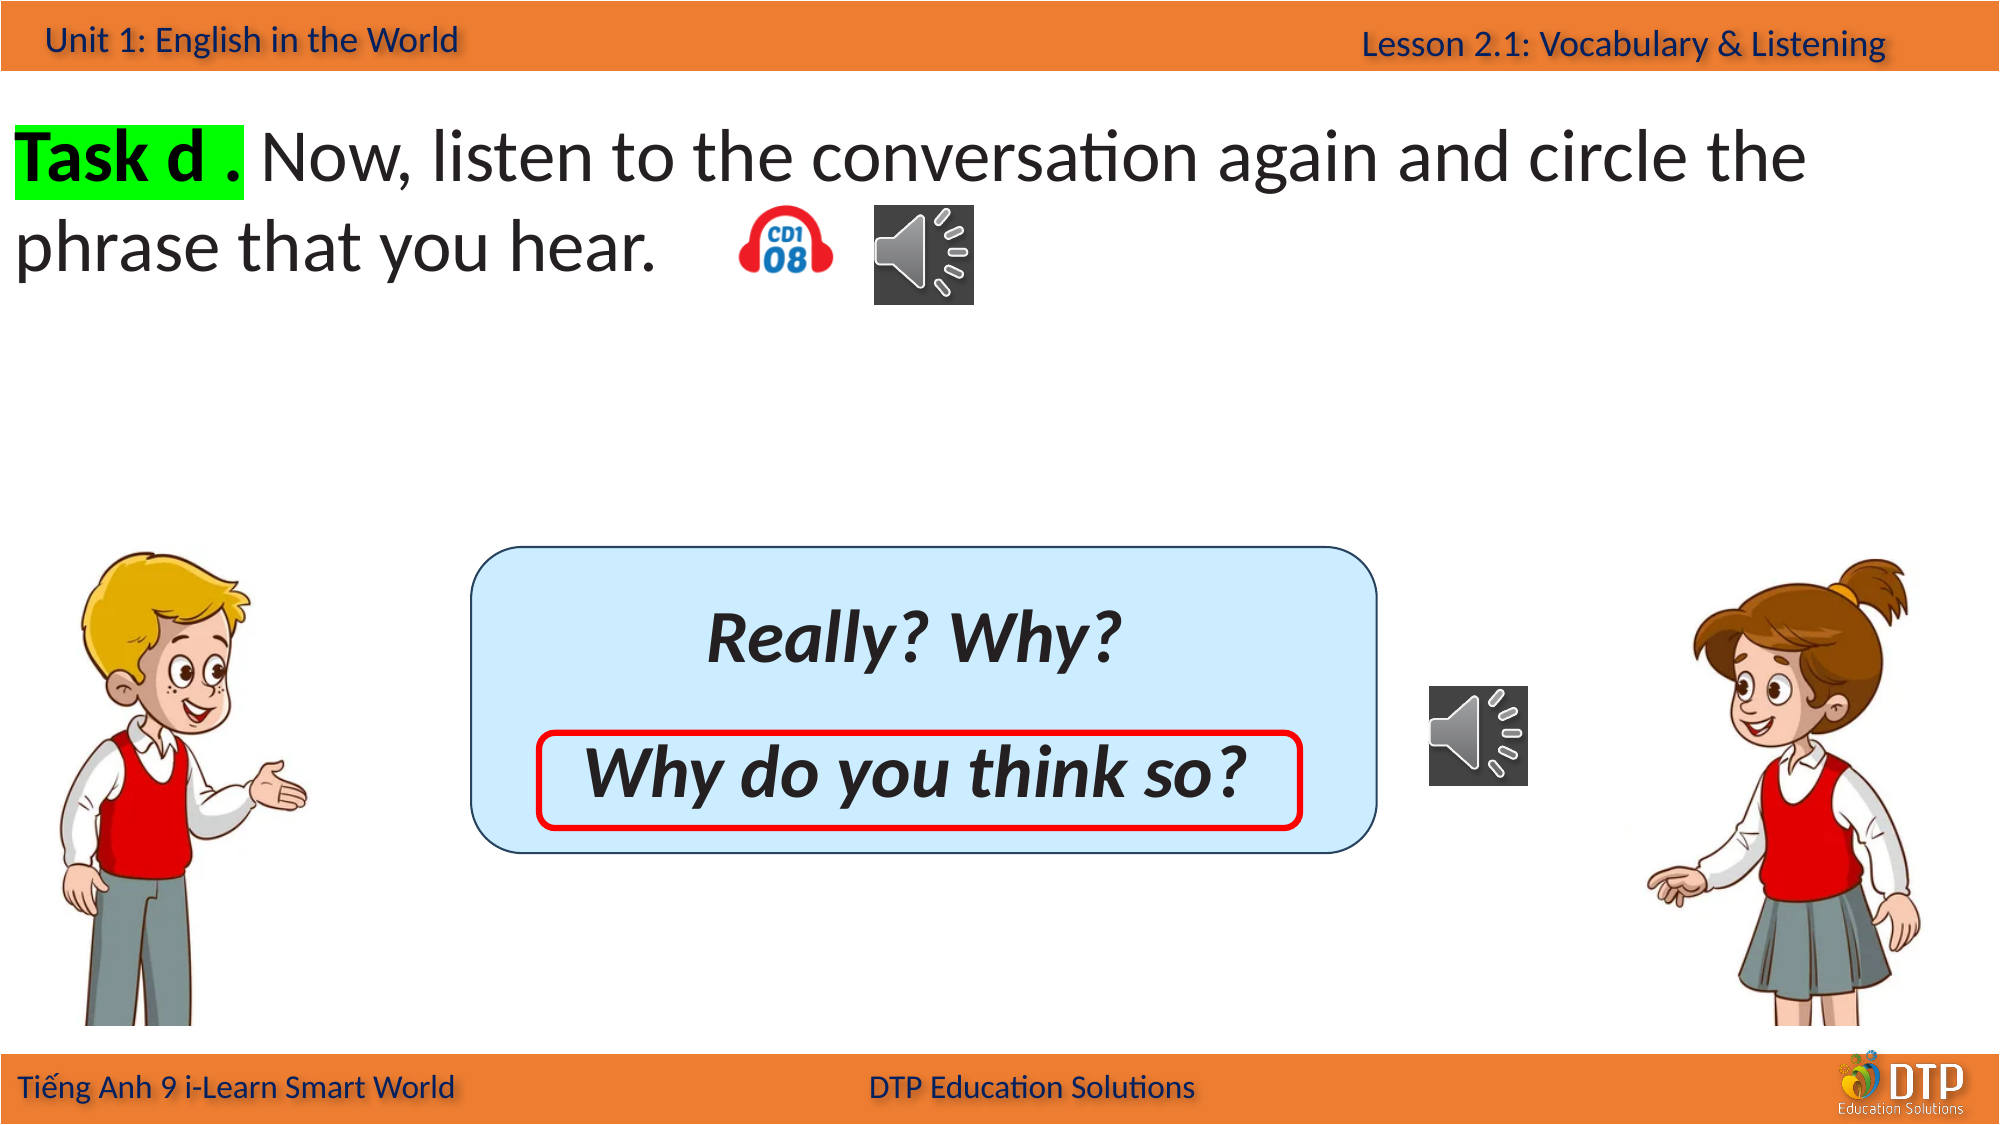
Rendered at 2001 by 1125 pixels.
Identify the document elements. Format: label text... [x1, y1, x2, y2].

picture [873, 204, 975, 306]
picture [725, 188, 870, 297]
picture [1627, 546, 1929, 1026]
text_box Task d . Now, listen to the conversation again and circle the phrase that you hear. [0, 99, 2000, 294]
text_box Really? Why? Why do you think so? [470, 545, 1378, 855]
picture [1427, 685, 1529, 787]
text_box [538, 731, 1302, 830]
picture [1839, 1050, 1963, 1114]
picture [0, 532, 311, 1026]
